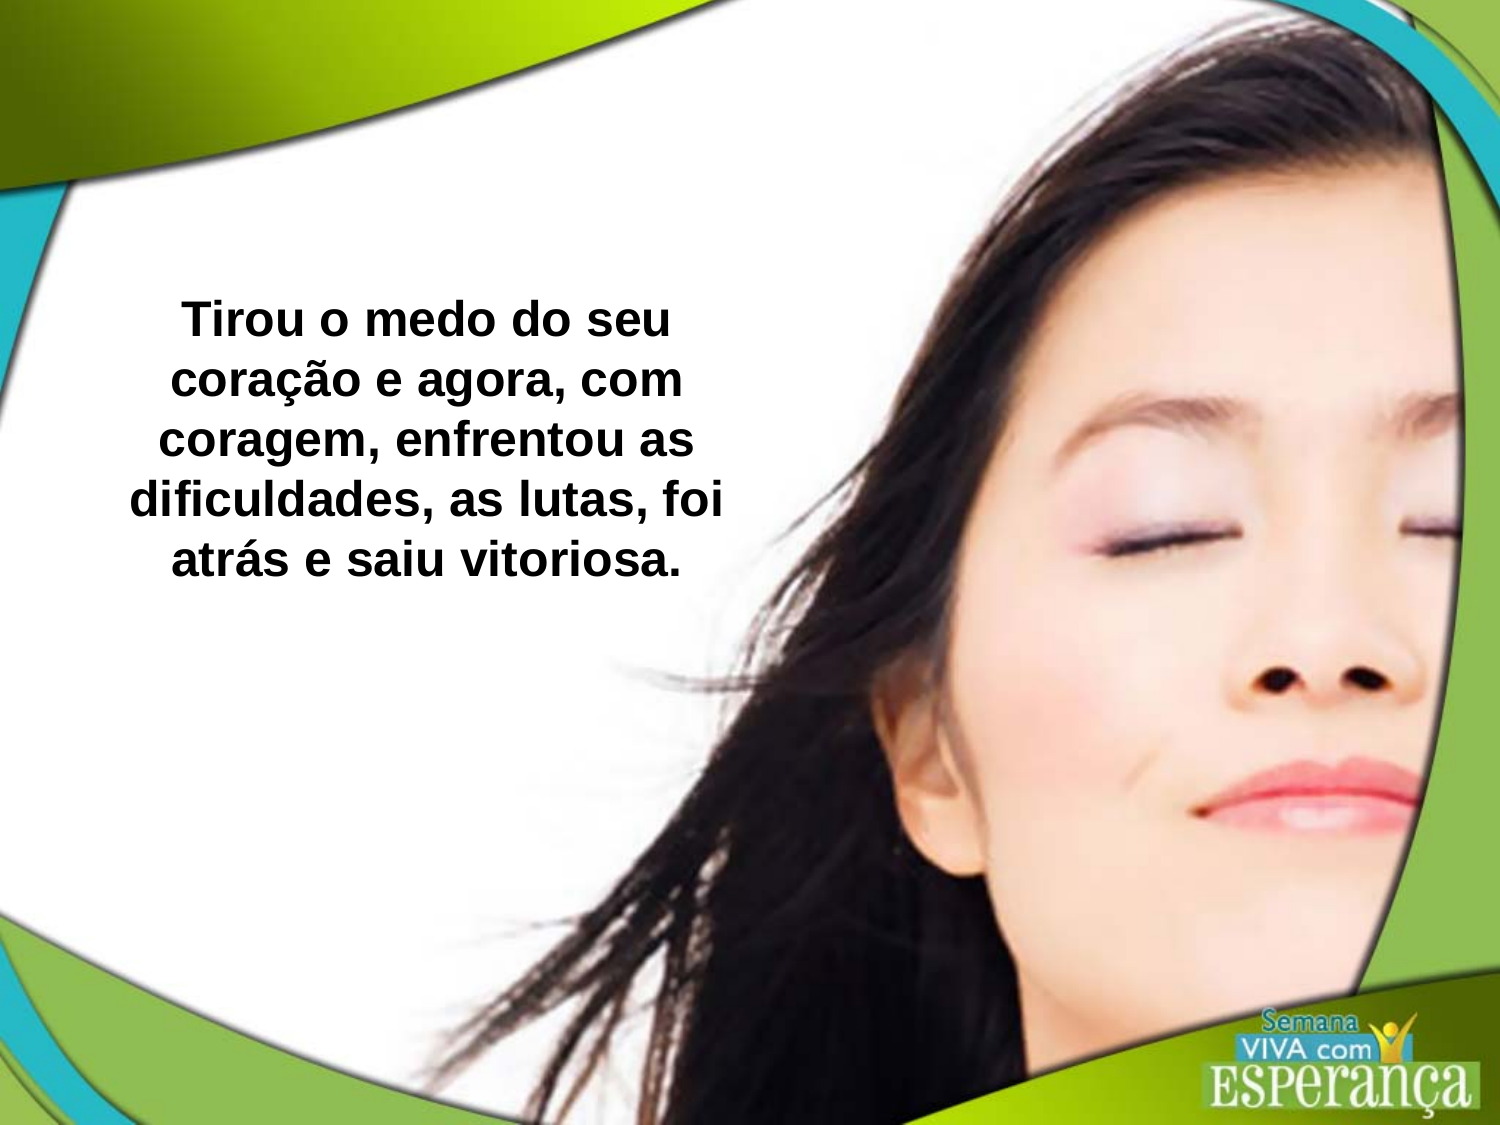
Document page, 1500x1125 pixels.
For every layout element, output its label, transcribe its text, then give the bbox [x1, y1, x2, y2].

picture [0, 0, 1500, 1125]
text_box Tirou o medo do seu coração e agora, com coragem, enfrentou as dificuldades, as lutas, foi atrás e saiu vitoriosa. [78, 278, 776, 594]
